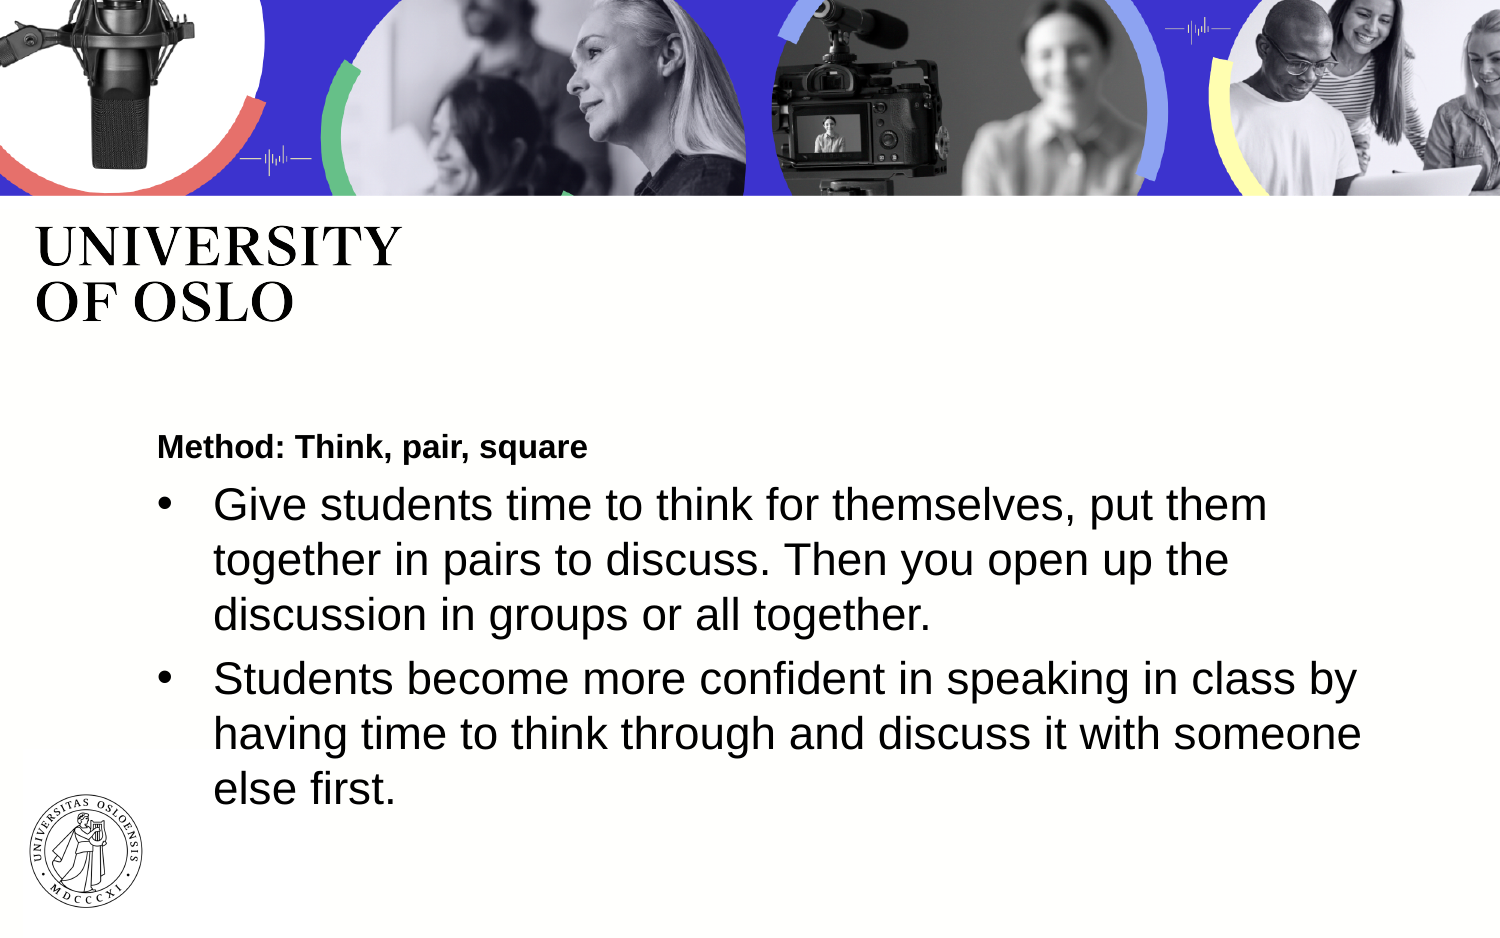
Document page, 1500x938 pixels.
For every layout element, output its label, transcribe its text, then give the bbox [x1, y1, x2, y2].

subtitle Give students time to think for themselves, put them together in pairs to discuss. Then you open up the discussion in groups or all together. Students become more confident in speaking in class by having time to think through and discuss it with someone else first. [144, 468, 1383, 709]
picture [27, 787, 146, 913]
picture [0, 0, 1500, 938]
title Method: Think, pair, square [144, 314, 1383, 468]
